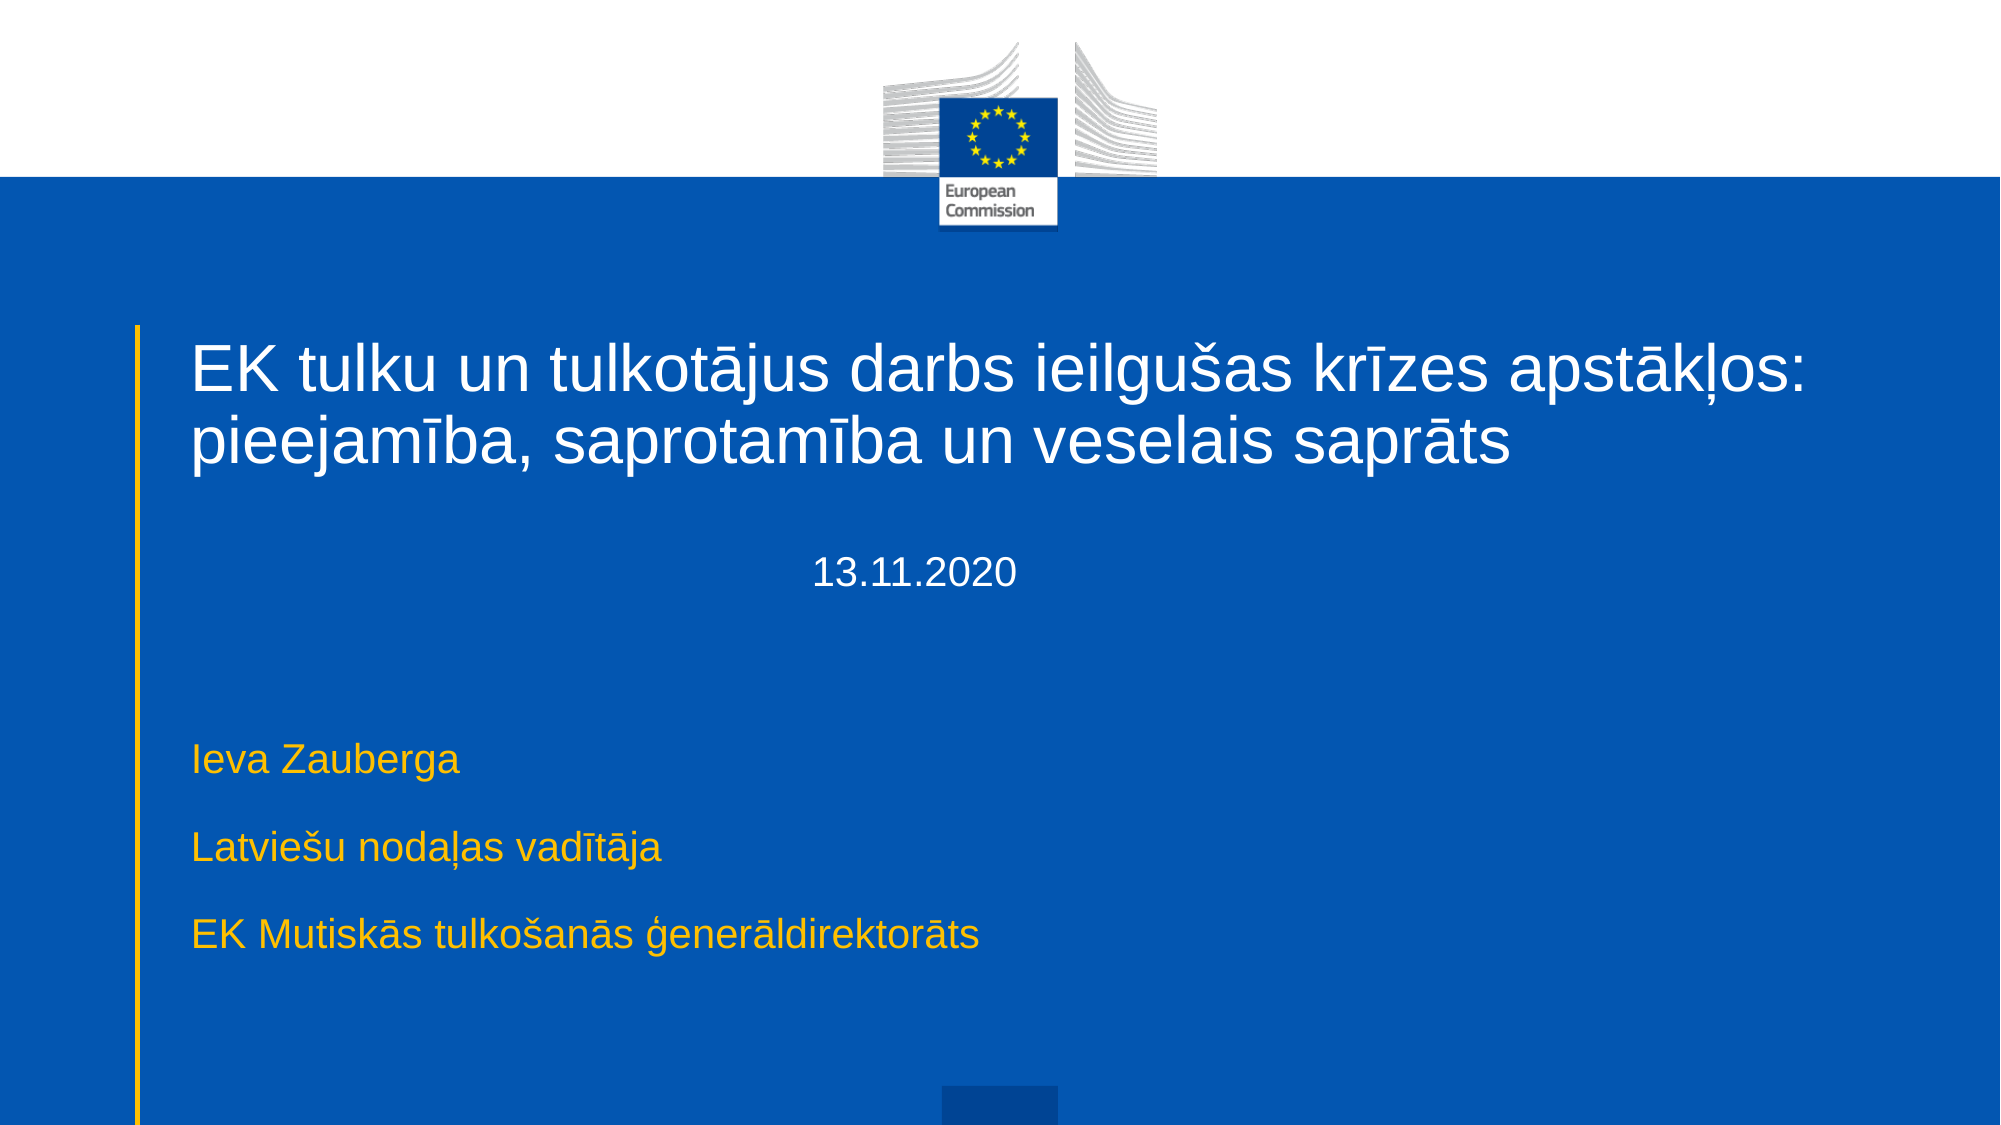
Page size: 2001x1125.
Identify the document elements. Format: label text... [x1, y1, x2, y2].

picture [883, 42, 1157, 232]
title EK tulku un tulkotājus darbs ieilgušas krīzes apstākļos: pieejamība, saprotamība un veselais saprāts 13.11.2020 [175, 326, 1827, 680]
subtitle Ieva Zauberga Latviešu nodaļas vadītāja EK Mutiskās tulkošanās ģenerāldirektorāts [175, 724, 1827, 872]
